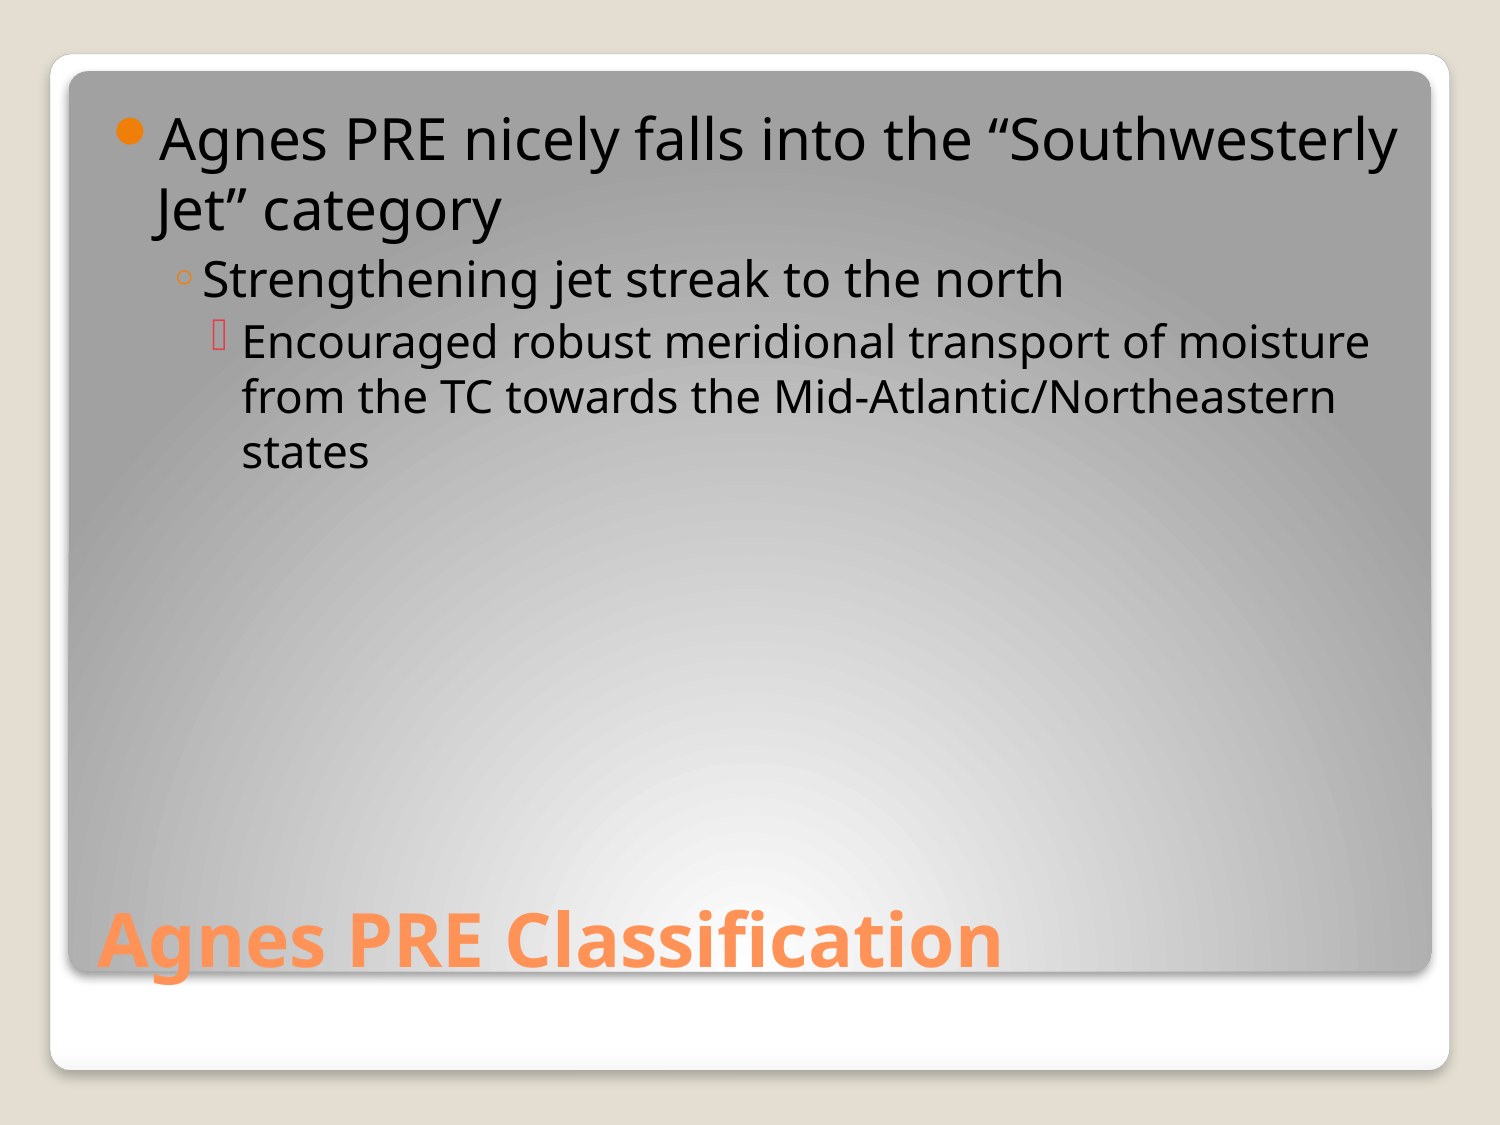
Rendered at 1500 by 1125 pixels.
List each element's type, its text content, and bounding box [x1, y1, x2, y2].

title Agnes PRE Classification [82, 817, 1425, 990]
list Agnes PRE nicely falls into the “Southwesterly Jet” category Strengthening jet streak to the north Encouraged robust meridional transport of moisture from the TC towards the Mid-Atlantic/Northeastern states [82, 86, 1425, 774]
